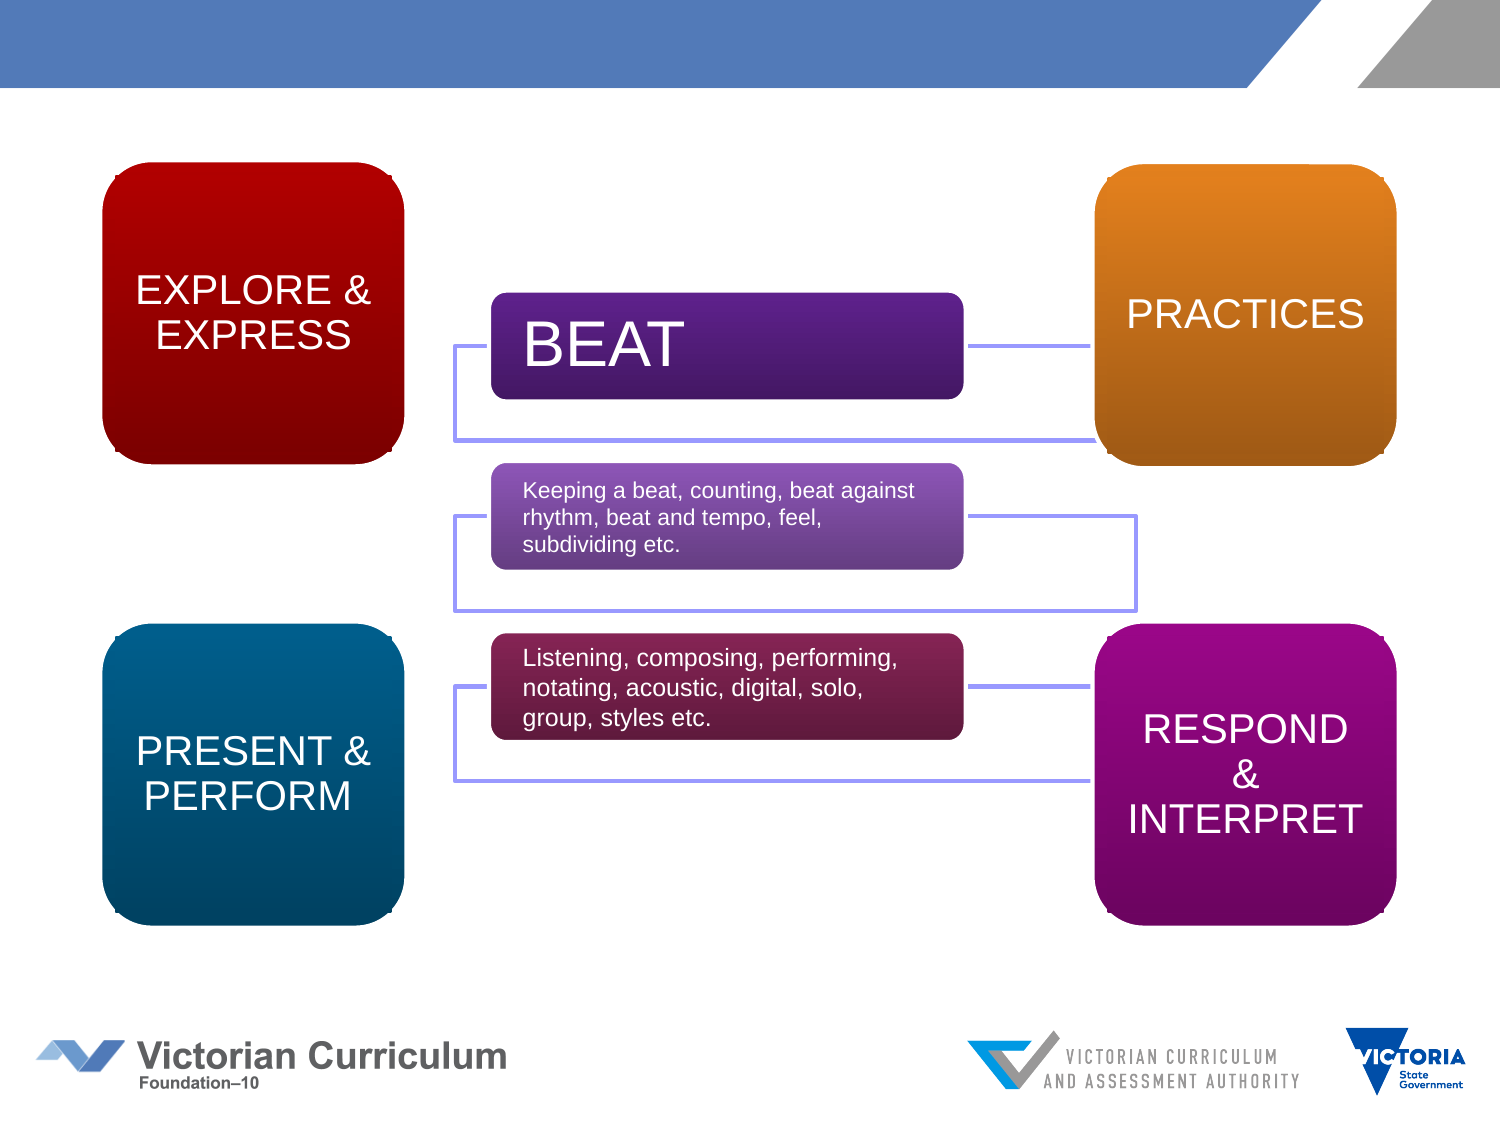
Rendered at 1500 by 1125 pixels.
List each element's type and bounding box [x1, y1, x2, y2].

text_box [100, 160, 407, 467]
picture [0, 0, 1500, 1125]
text_box [100, 621, 407, 928]
text_box [454, 290, 1137, 782]
text_box [1092, 161, 1399, 469]
text_box [1092, 621, 1399, 928]
